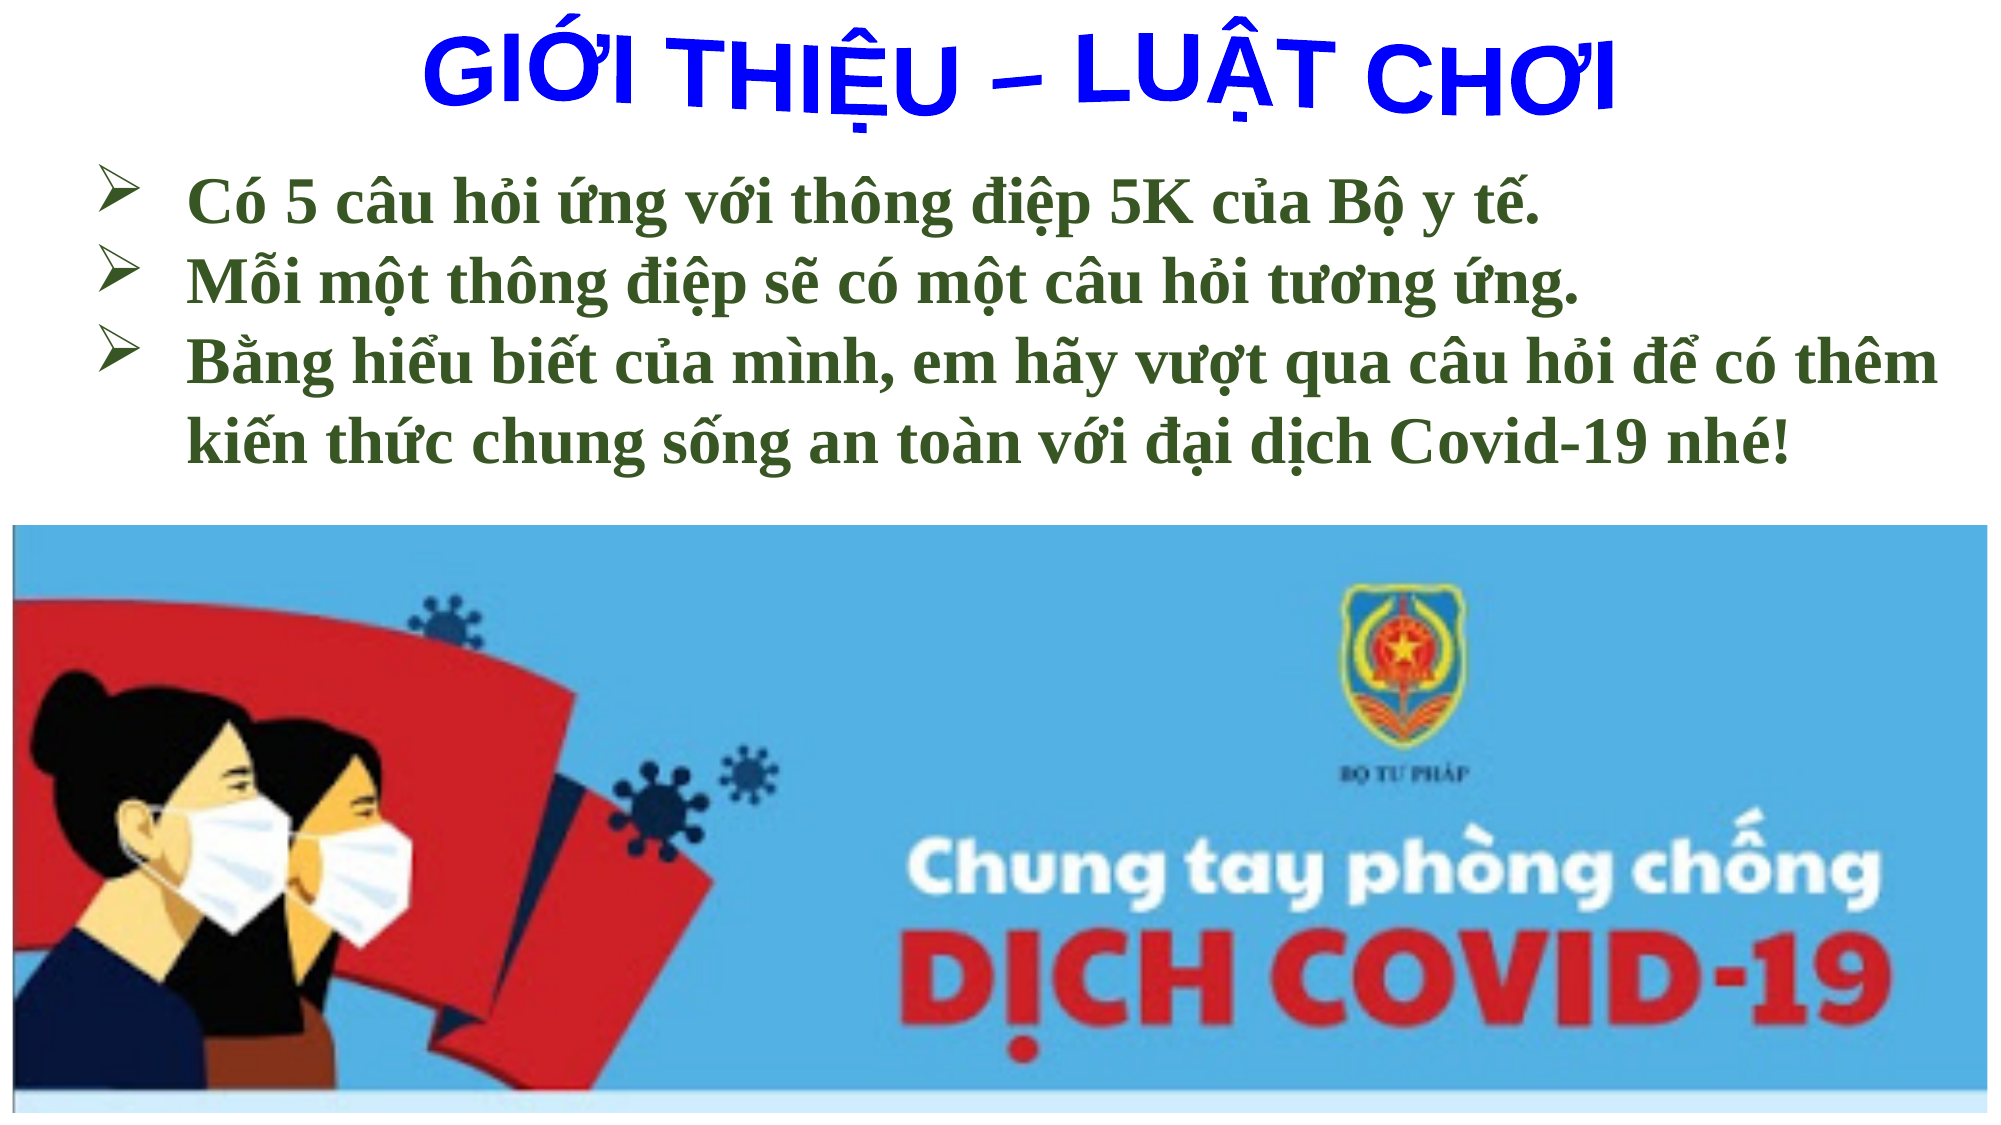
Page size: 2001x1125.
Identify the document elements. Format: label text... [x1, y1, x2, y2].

picture [12, 524, 1988, 1125]
text_box Có 5 câu hỏi ứng với thông điệp 5K của Bộ y tế. Mỗi một thông điệp sẽ có một câu hỏi tương ứng. Bằng hiểu biết của mình, em hãy vượt qua câu hỏi để có thêm kiến thức chung sống an toàn với đại dịch Covid-19 nhé! [78, 149, 1960, 484]
